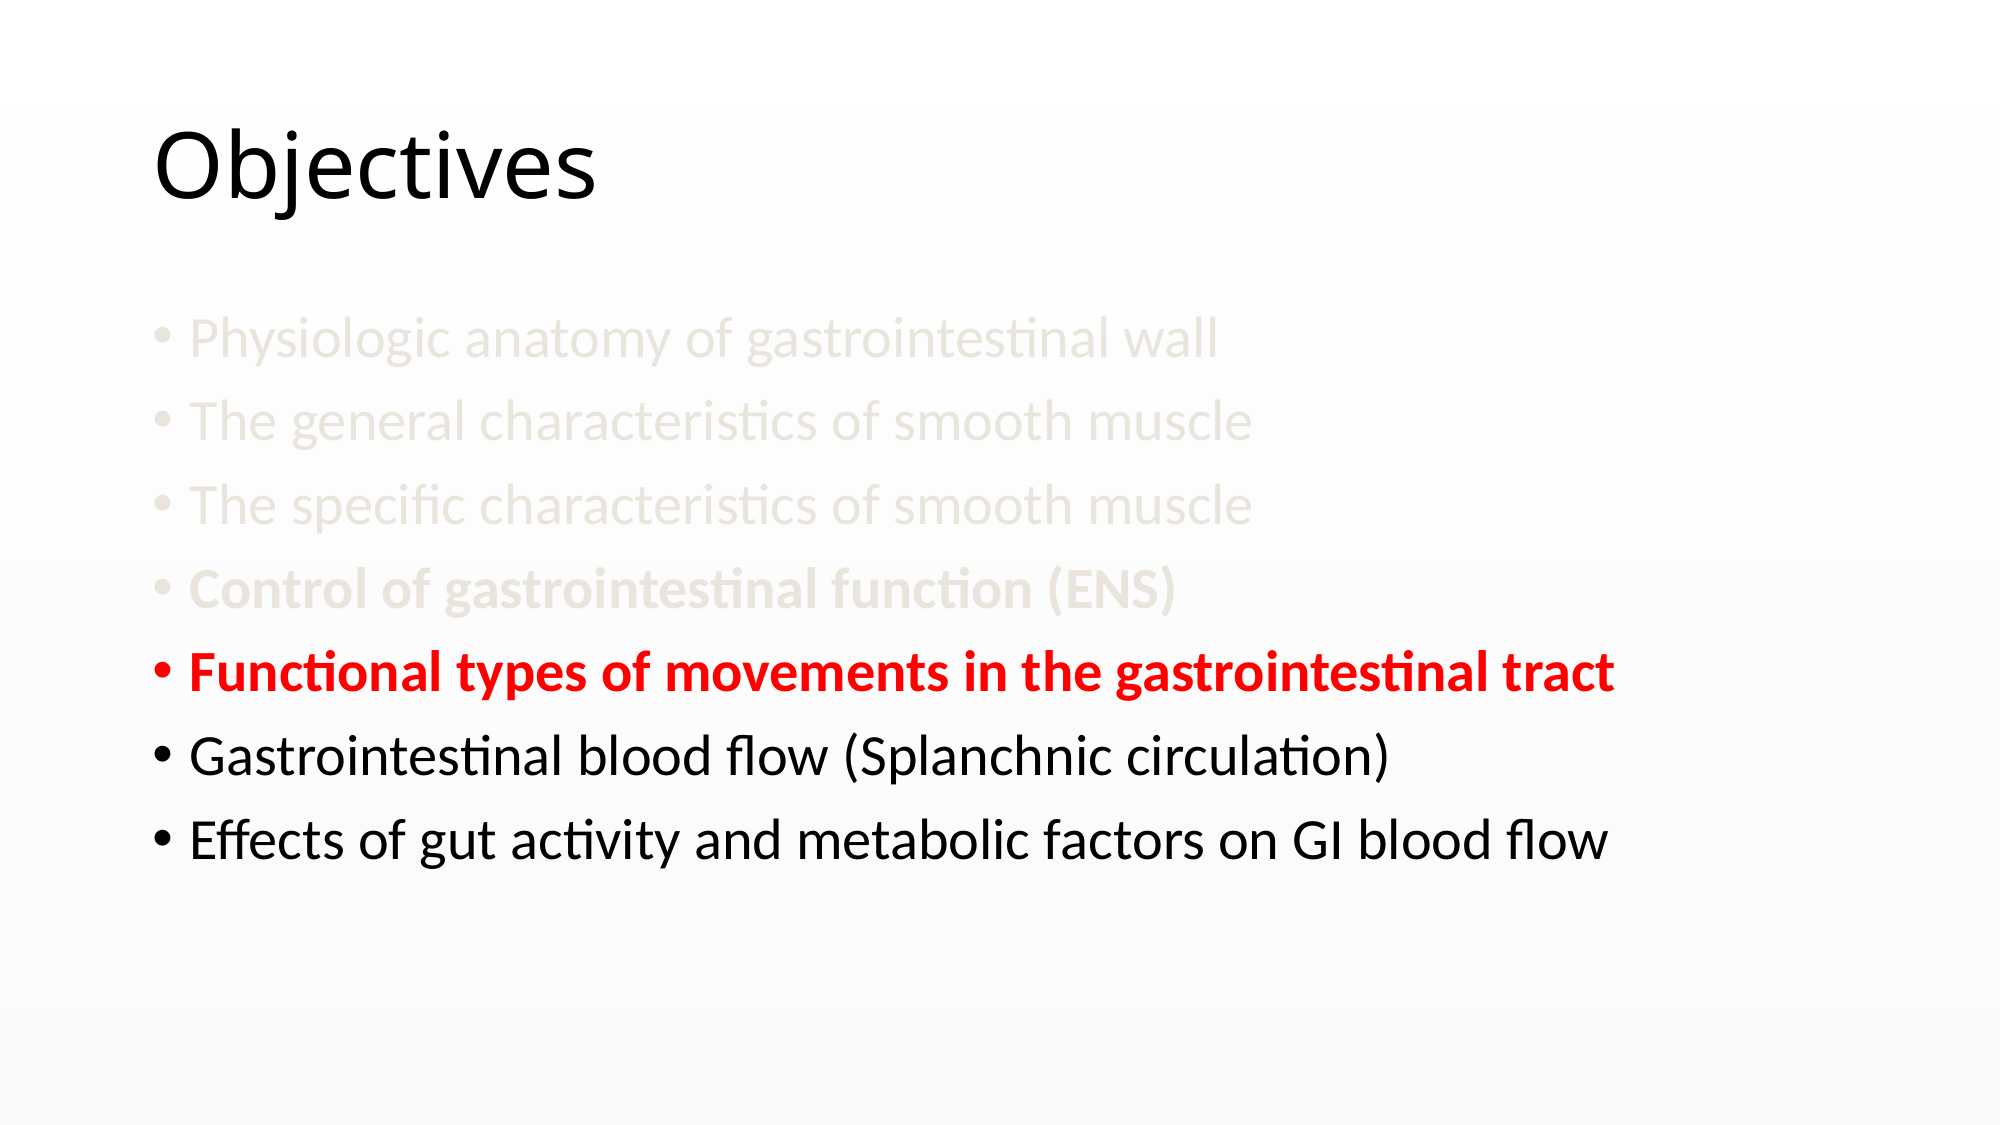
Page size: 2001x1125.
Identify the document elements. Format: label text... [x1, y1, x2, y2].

title Objectives [137, 59, 1863, 278]
list Physiologic anatomy of gastrointestinal wall The general characteristics of smooth muscle The specific characteristics of smooth muscle Control of gastrointestinal function (ENS) Functional types of movements in the gastrointestinal tract Gastrointestinal blood flow (Splanchnic circulation) Effects of gut activity and metabolic factors on GI blood flow [137, 299, 1863, 1014]
